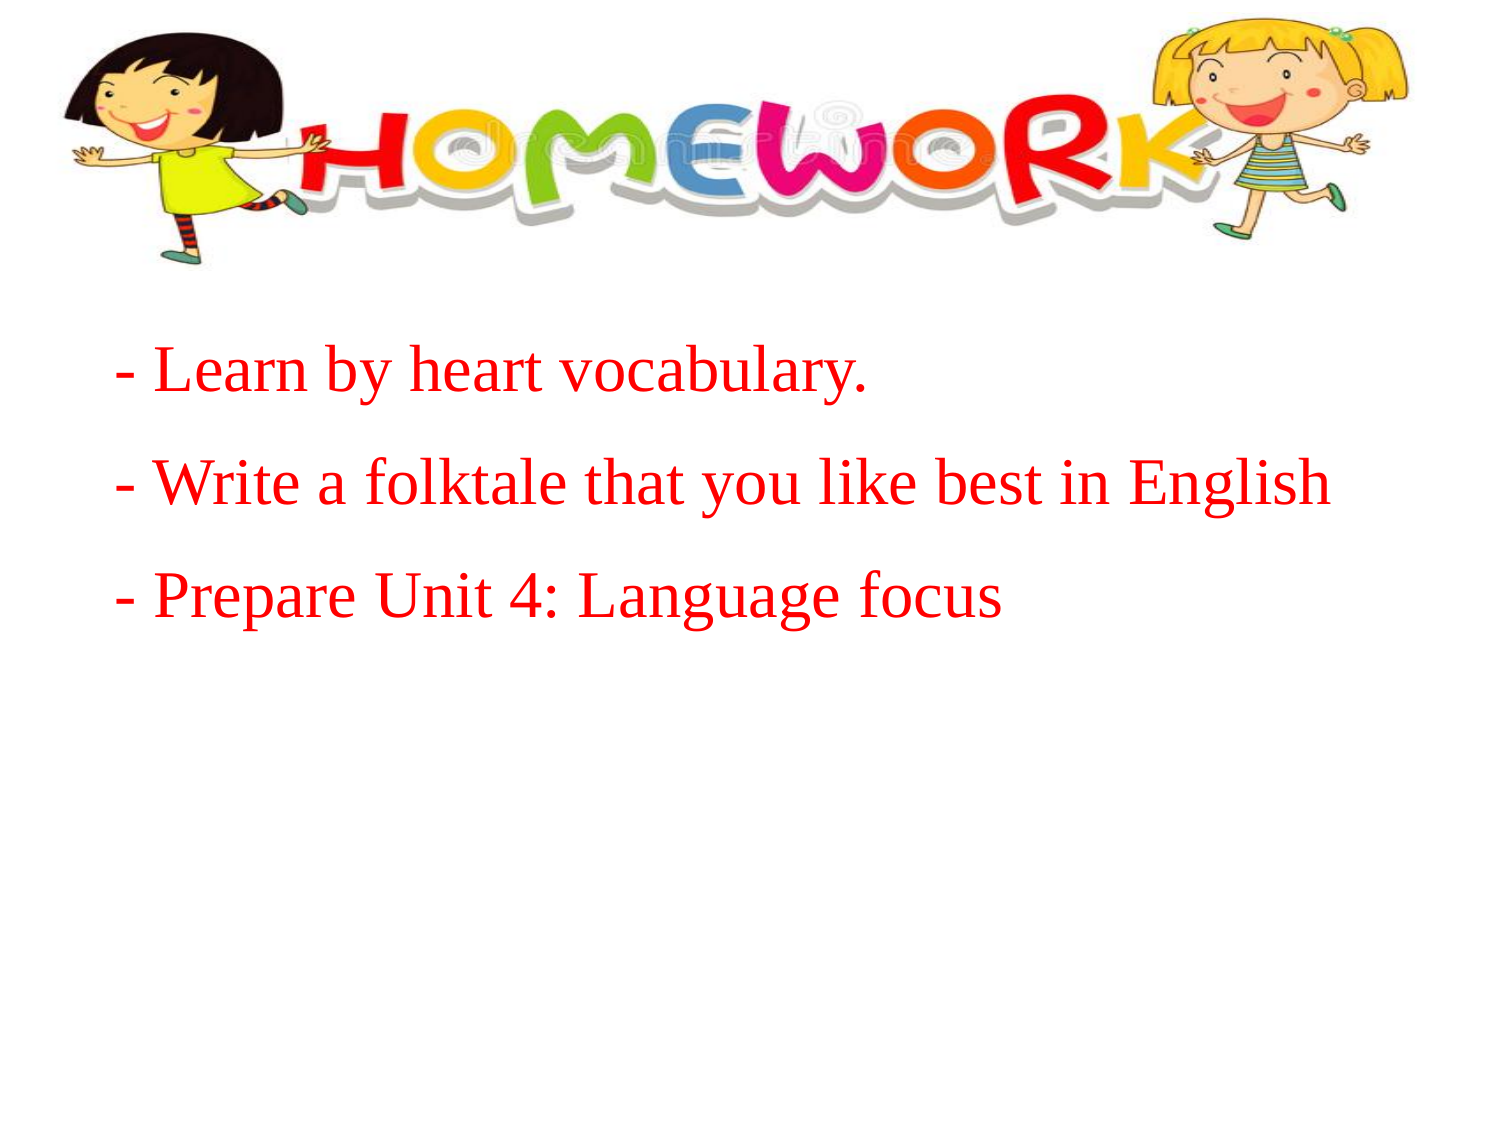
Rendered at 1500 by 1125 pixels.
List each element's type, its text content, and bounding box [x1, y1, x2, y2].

text_box - Learn by heart vocabulary. - Write a folktale that you like best in English - Prepare Unit 4: Language focus [99, 271, 1438, 639]
picture [30, 12, 1443, 271]
